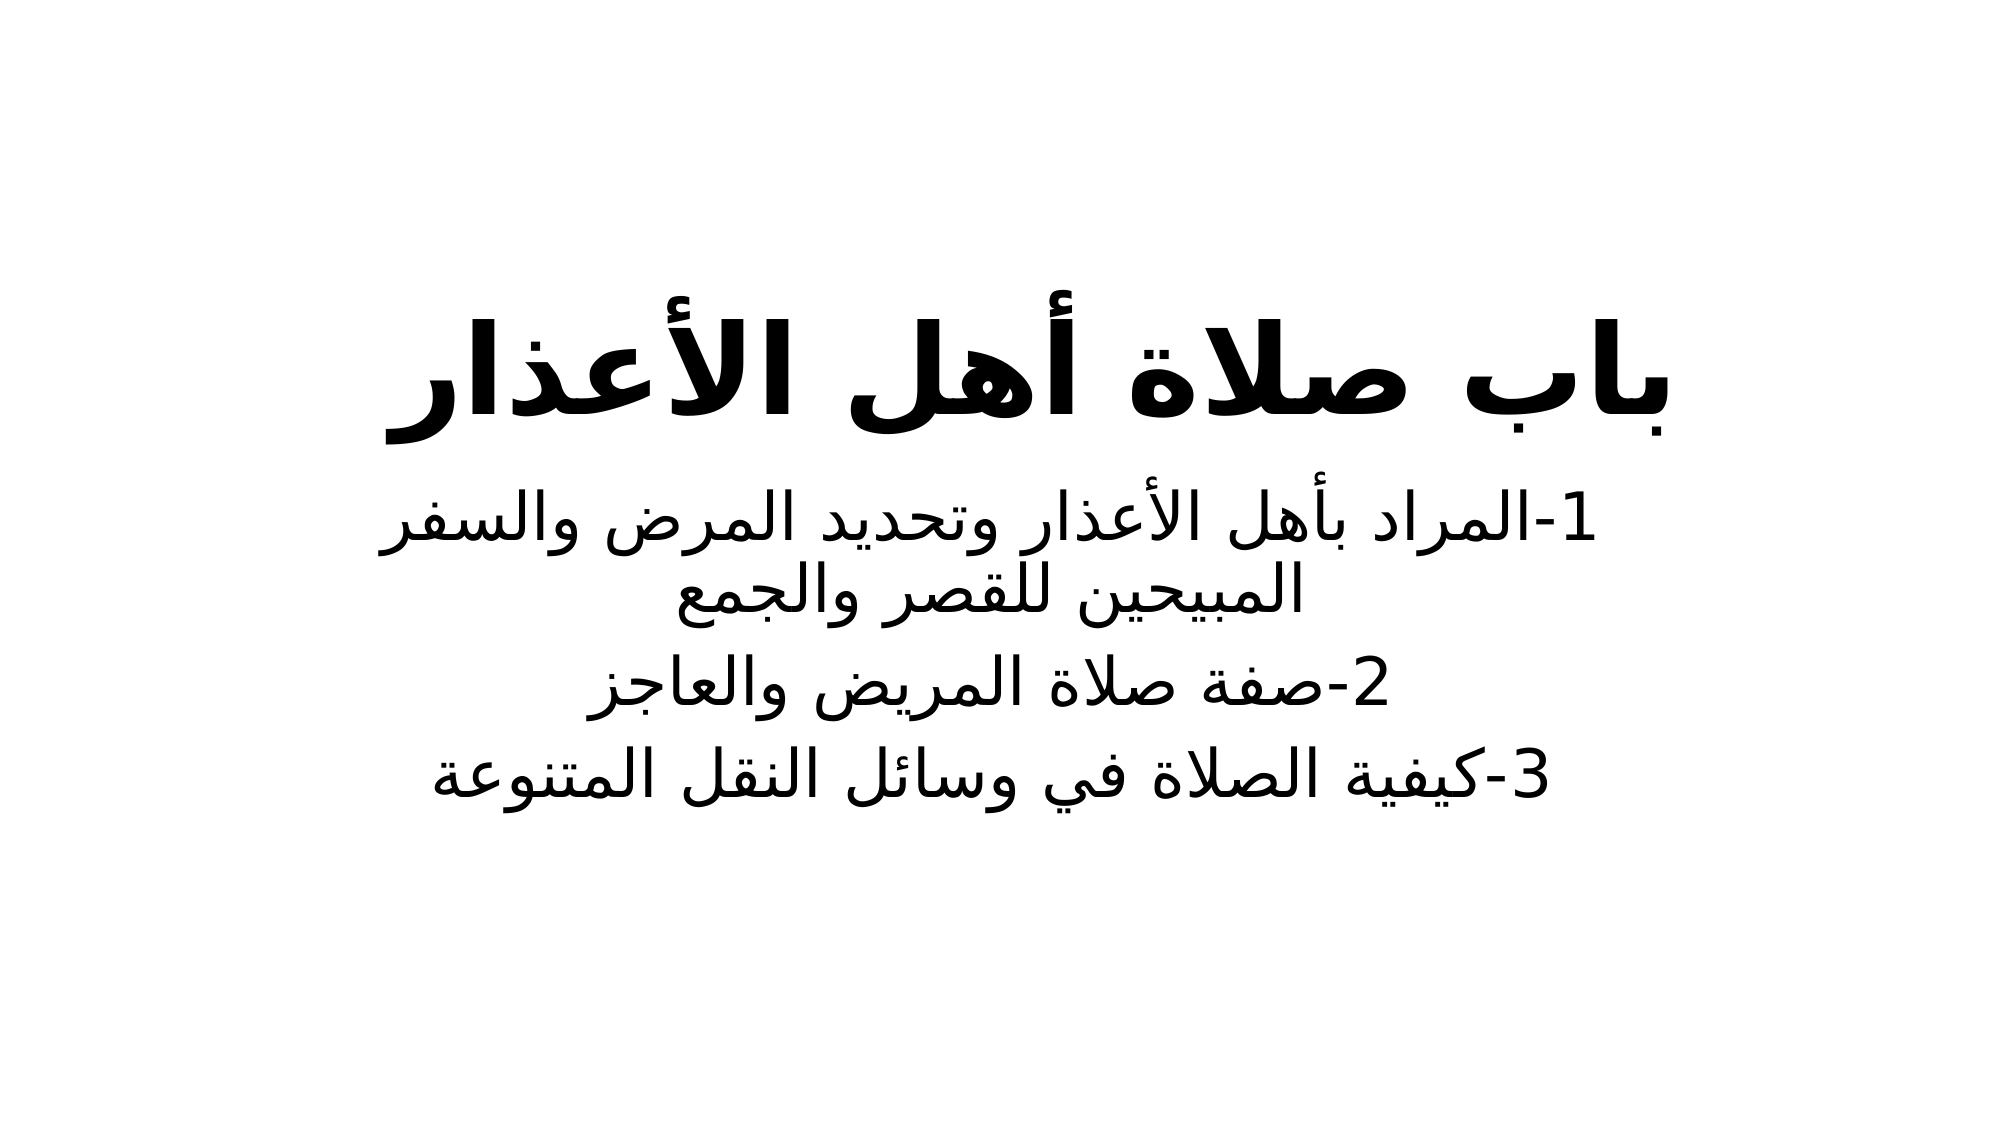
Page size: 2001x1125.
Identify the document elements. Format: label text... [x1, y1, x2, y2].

subtitle 1-المراد بأهل الأعذار وتحديد المرض والسفر المبيحين للقصر والجمع 2-صفة صلاة المريض والعاجز 3-كيفية الصلاة في وسائل النقل المتنوعة [241, 474, 1742, 913]
title باب صلاة أهل الأعذار [285, 57, 1786, 449]
